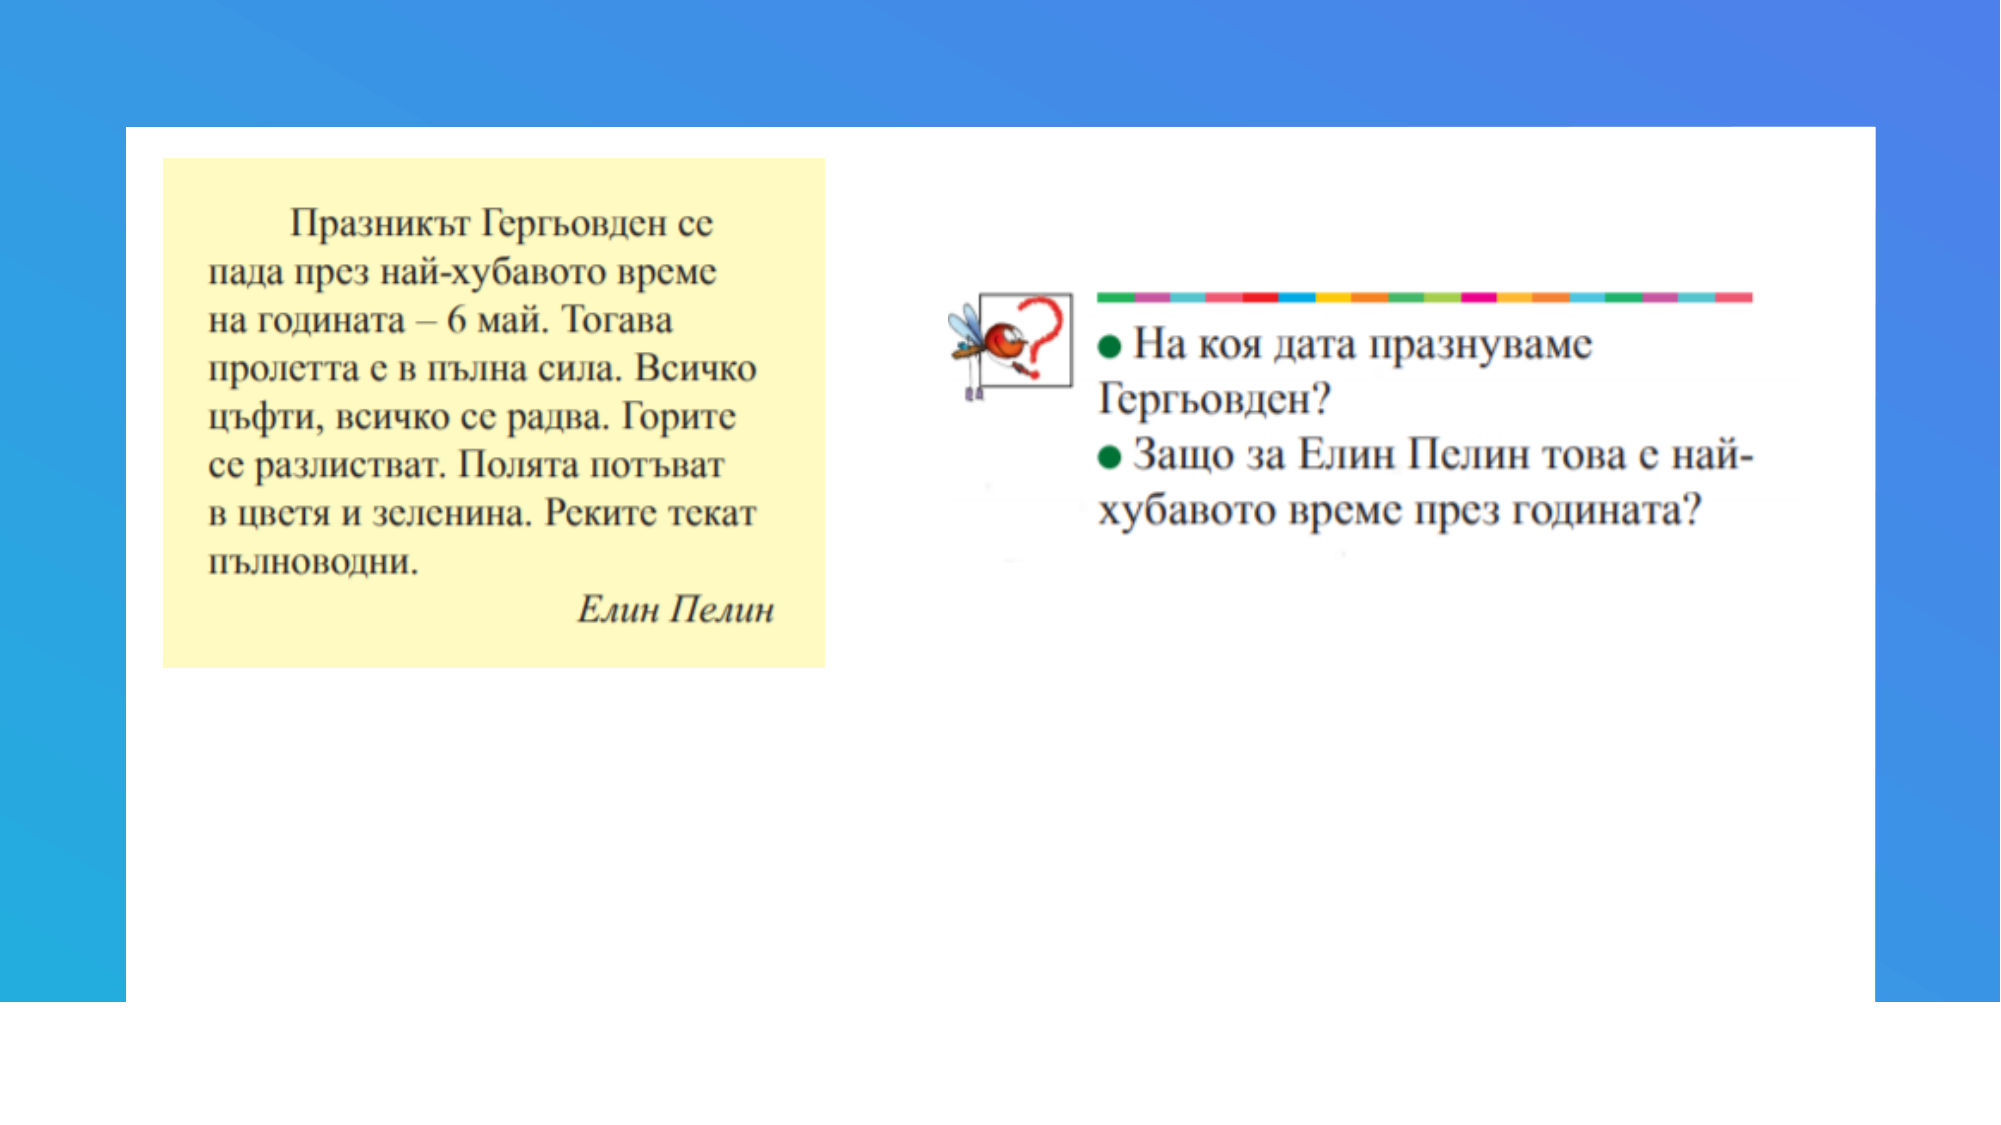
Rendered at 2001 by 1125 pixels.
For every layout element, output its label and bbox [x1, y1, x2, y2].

picture [948, 265, 1806, 563]
picture [163, 158, 825, 668]
